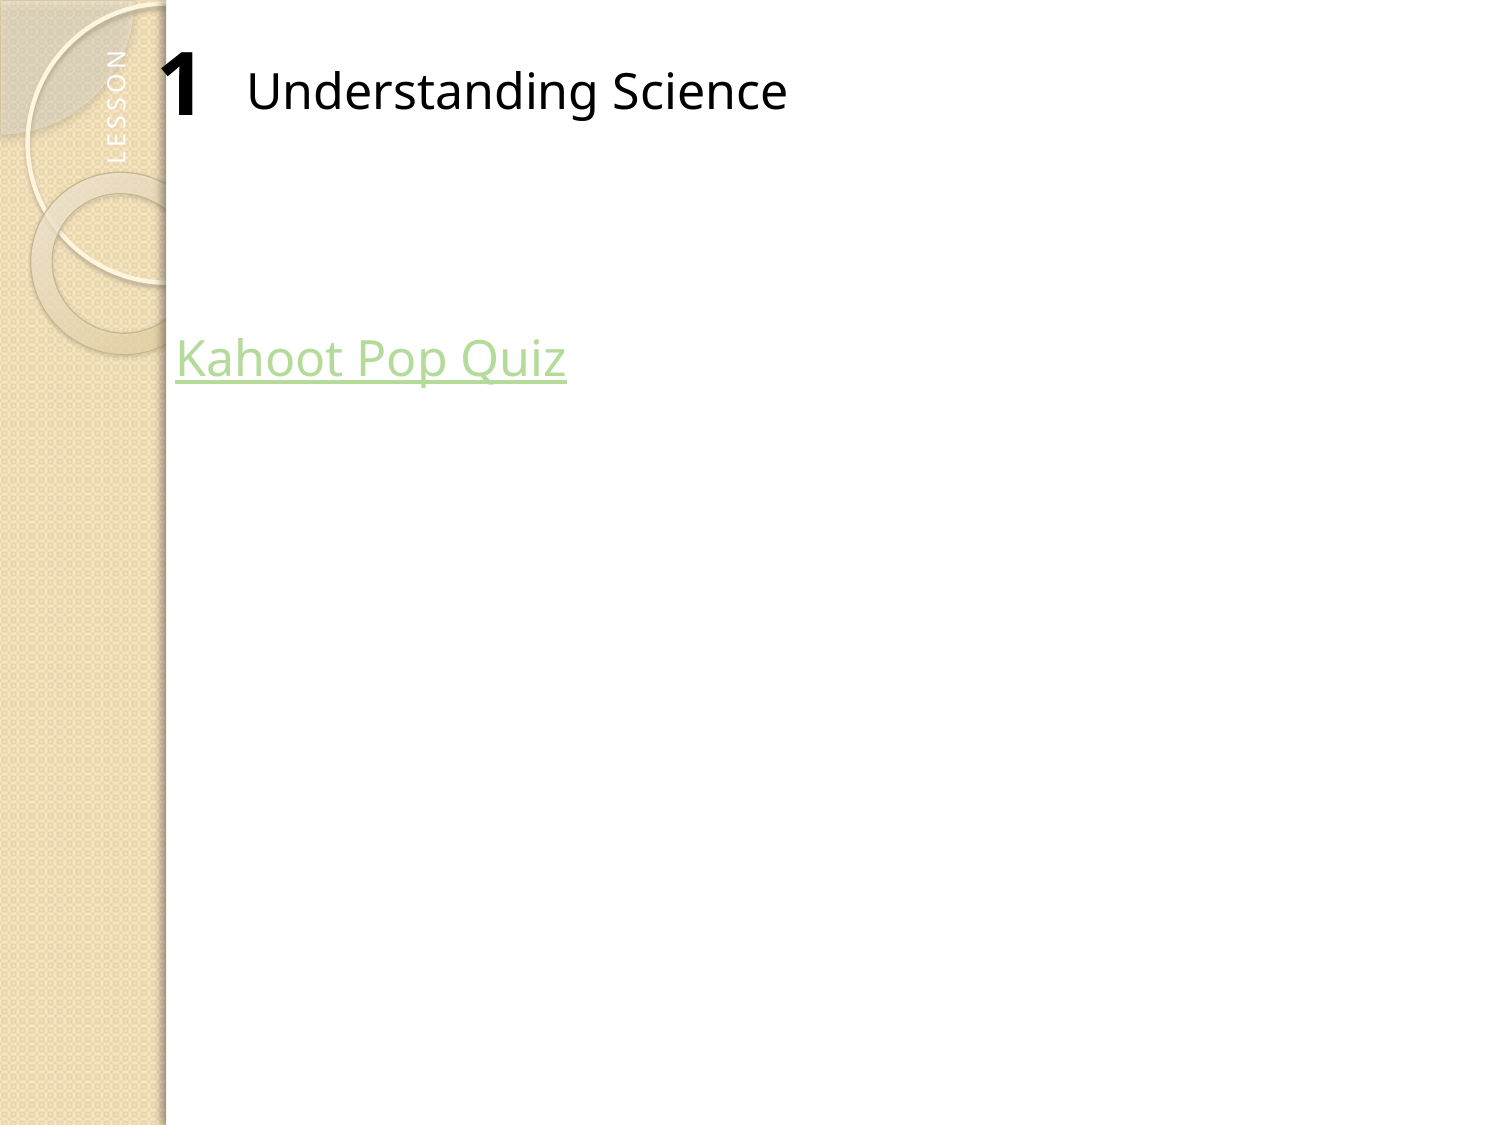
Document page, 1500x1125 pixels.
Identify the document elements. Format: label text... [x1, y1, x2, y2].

list Kahoot Pop Quiz [175, 312, 1335, 964]
list Understanding Science [231, 51, 1416, 129]
list 1 [141, 19, 230, 142]
